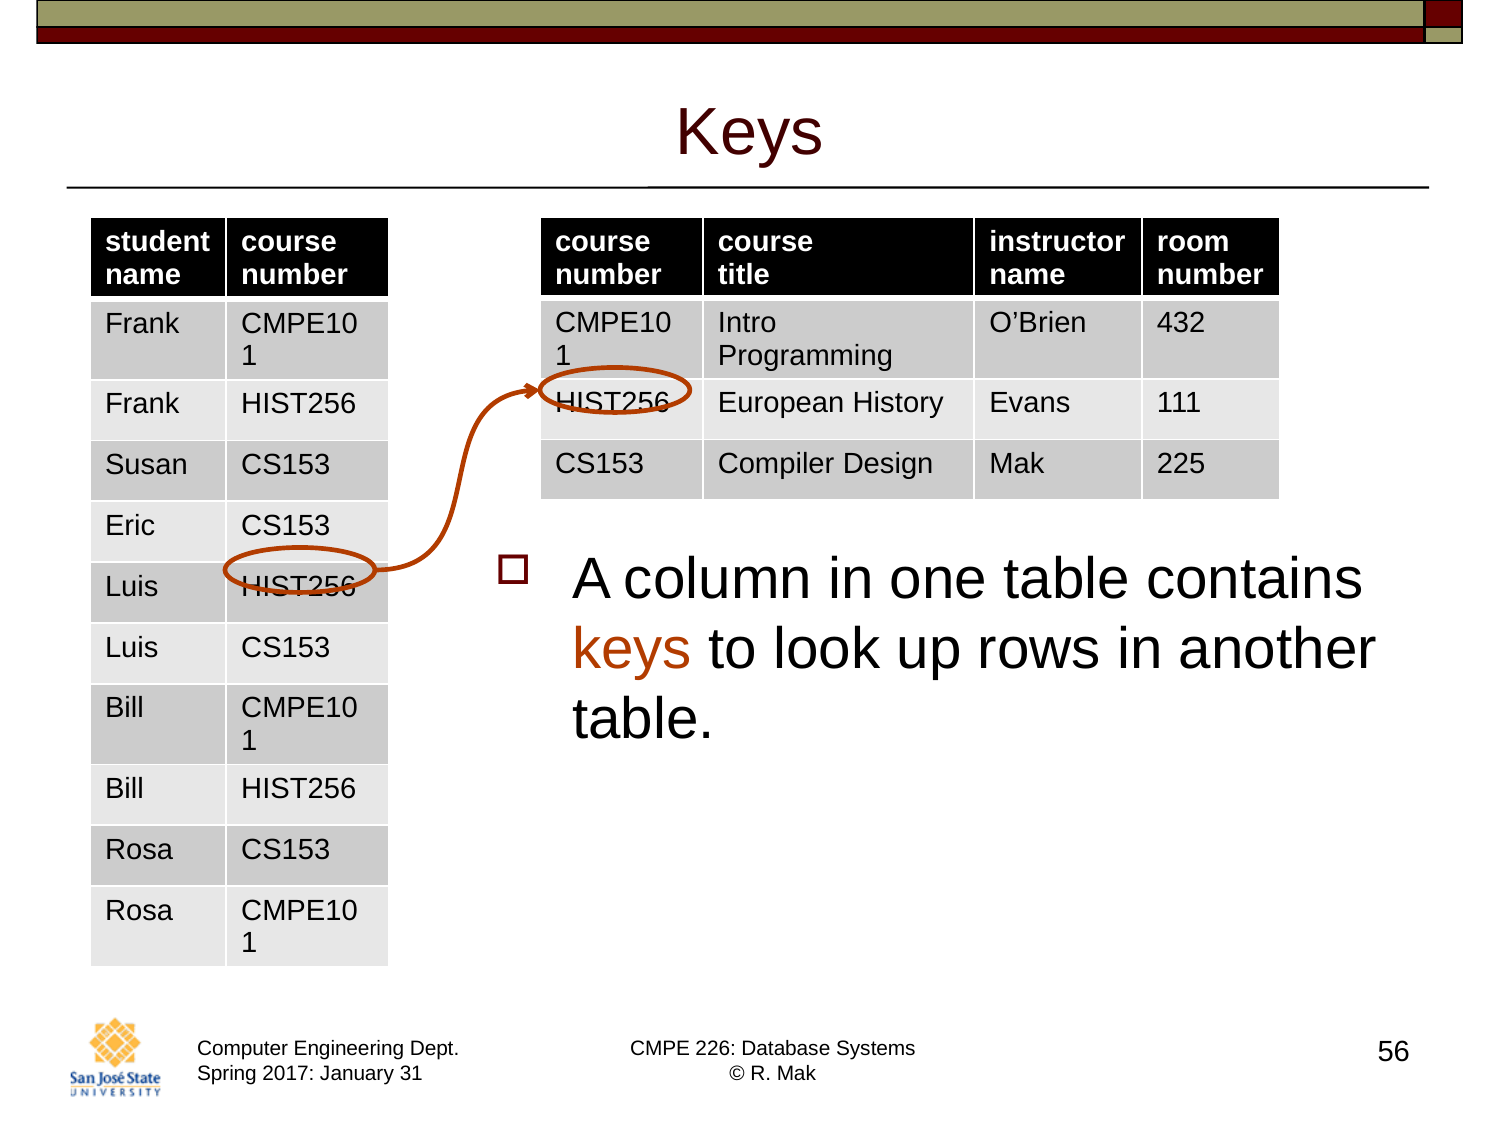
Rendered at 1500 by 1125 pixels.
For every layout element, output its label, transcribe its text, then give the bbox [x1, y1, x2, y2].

table_cell Frank [91, 381, 225, 440]
table_cell 111 [1143, 380, 1279, 439]
table_cell 225 [1143, 440, 1279, 499]
table_cell CMPE101 [227, 302, 388, 379]
table_cell European History [704, 380, 973, 439]
table_cell Bill [91, 765, 225, 824]
text_box [224, 547, 373, 593]
table_cell Evans [975, 380, 1141, 439]
table_header course title [704, 218, 973, 295]
table_cell Susan [91, 441, 225, 500]
table_cell Frank [91, 302, 225, 379]
table_cell O’Brien [975, 301, 1141, 378]
table_cell HIST256 [227, 765, 388, 824]
table_cell Compiler Design [704, 440, 973, 499]
table_cell HIST256 [227, 381, 388, 440]
table_header room number [1143, 218, 1279, 295]
table_header course number [227, 218, 388, 296]
table_header instructor name [975, 218, 1141, 295]
table_cell Intro Programming [704, 301, 973, 378]
table_cell Bill [91, 685, 225, 764]
table_cell Luis [91, 624, 225, 683]
table_cell CS153 [227, 624, 388, 683]
picture [60, 1012, 166, 1112]
table_cell Mak [975, 440, 1141, 499]
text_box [374, 389, 541, 571]
table_cell CS153 [545, 440, 702, 499]
slide_number 56 [1112, 1025, 1425, 1100]
table_cell Luis [91, 563, 225, 622]
table_cell HIST256 [227, 576, 388, 622]
table_cell CS153 [227, 502, 369, 561]
table_cell Eric [91, 502, 225, 561]
table_header course number [541, 218, 702, 295]
table_cell CS153 [227, 441, 369, 500]
table_cell CMPE101 [227, 887, 388, 966]
text_box [540, 367, 690, 413]
title Keys [75, 67, 1425, 175]
table_cell CMPE101 [541, 301, 702, 378]
table_cell HIST256 [545, 380, 702, 439]
table_cell CS153 [227, 826, 388, 885]
table_cell 432 [1143, 301, 1279, 378]
table_header student name [91, 218, 225, 296]
list A column in one table contains keys to look up rows in another table. [480, 532, 1425, 923]
table_cell Rosa [91, 887, 225, 966]
table_cell Rosa [91, 826, 225, 885]
table_cell CMPE101 [227, 685, 388, 764]
